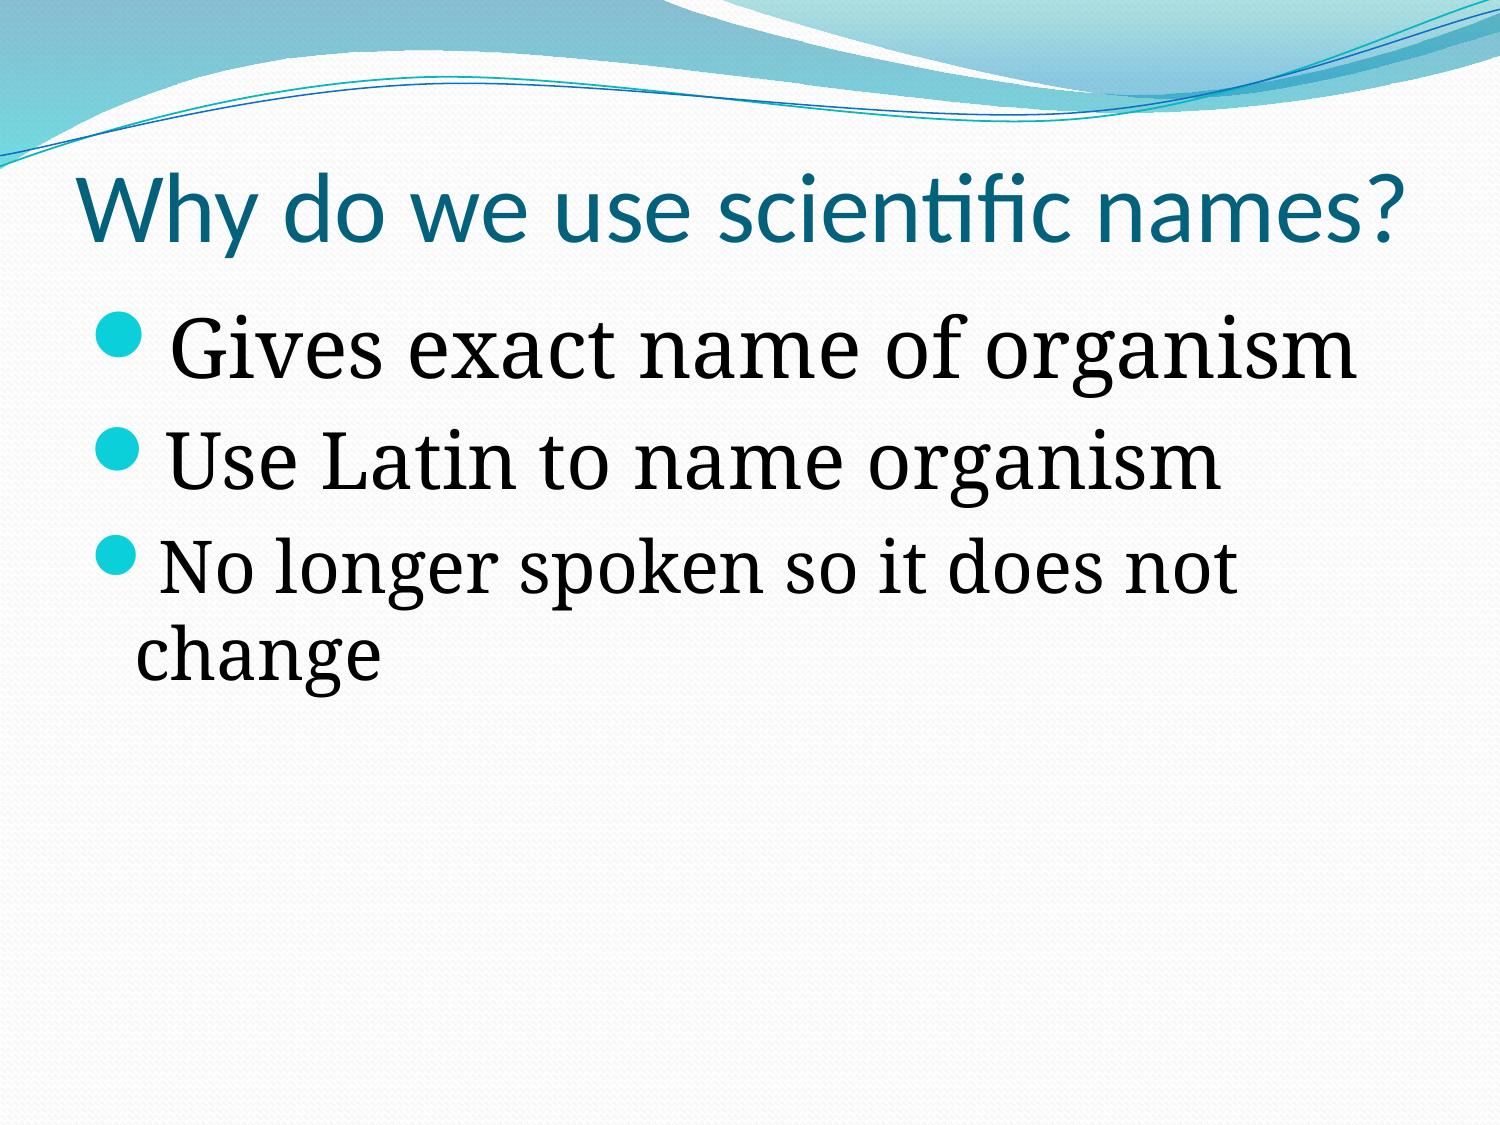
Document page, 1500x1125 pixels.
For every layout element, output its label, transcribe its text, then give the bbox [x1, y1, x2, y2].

title Why do we use scientific names? [75, 75, 1425, 263]
list Gives exact name of organism Use Latin to name organism No longer spoken so it does not change [75, 287, 1425, 1008]
